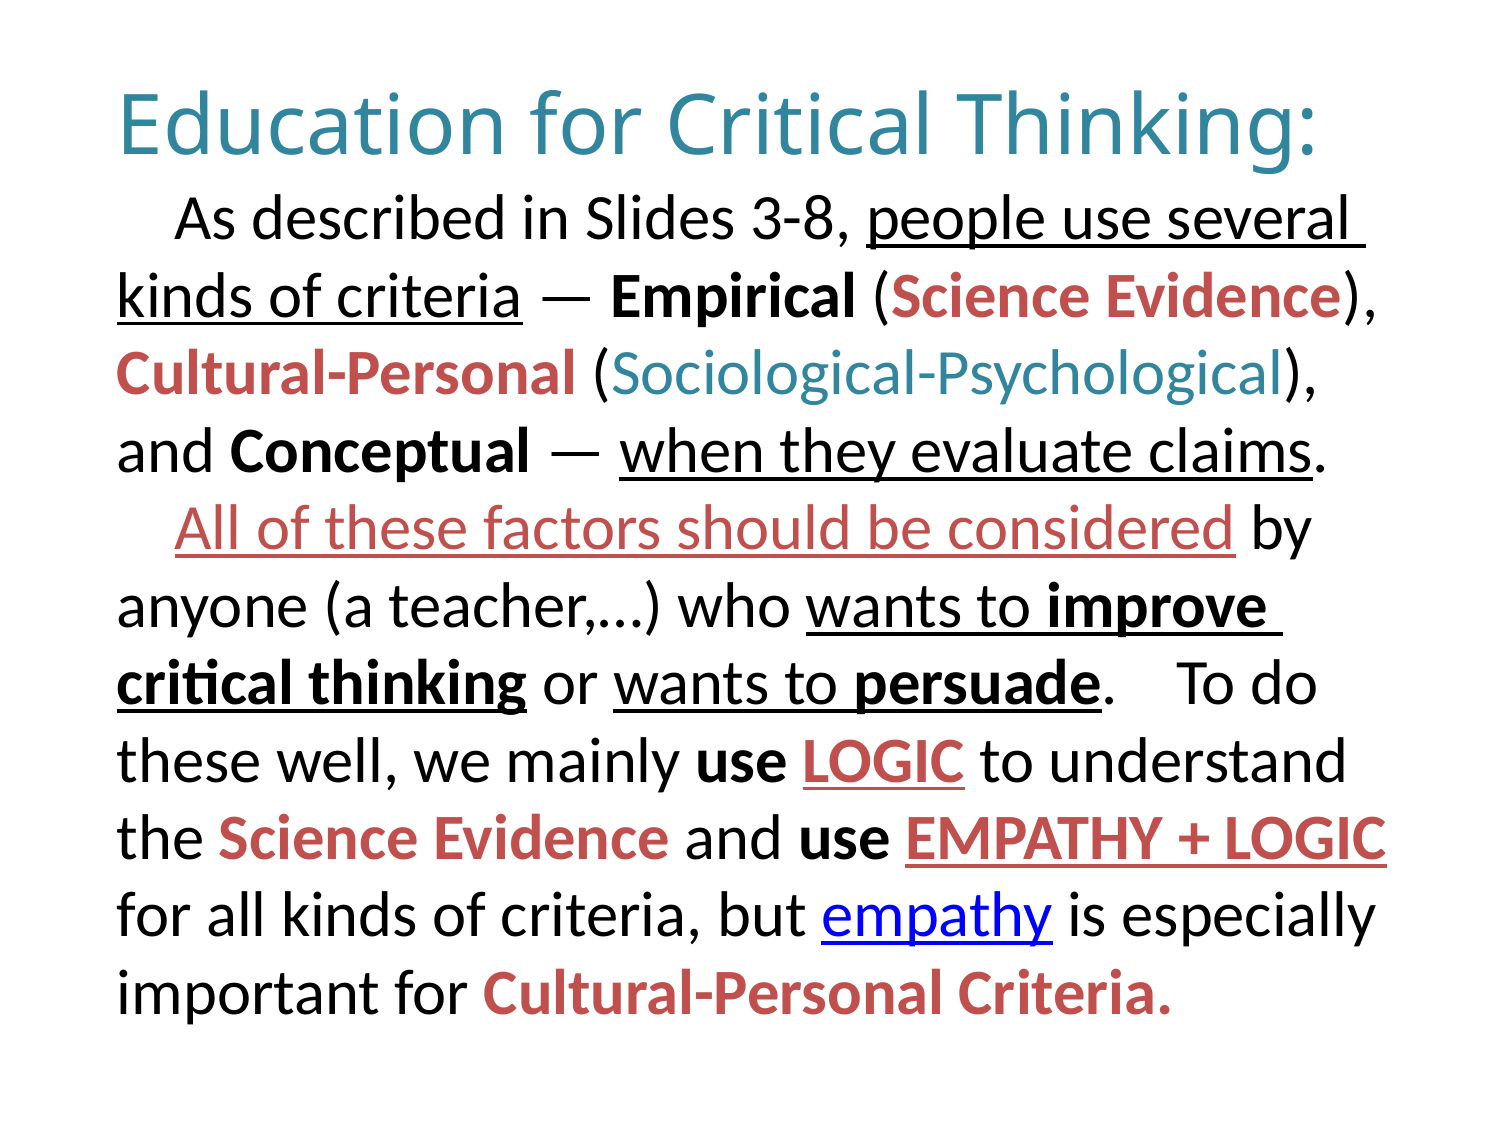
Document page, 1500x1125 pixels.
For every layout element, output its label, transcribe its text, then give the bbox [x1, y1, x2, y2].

list As described in Slides 3-8, people use several kinds of criteria — Empirical (Science Evidence), Cultural-Personal (Sociological-Psychological), and Conceptual — when they evaluate claims. All of these factors should be considered by anyone (a teacher,…) who wants to improve critical thinking or wants to persuade. To do these well, we mainly use LOGIC to understand the Science Evidence and use EMPATHY + LOGIC for all kinds of criteria, but empathy is especially important for Cultural-Personal Criteria. [108, 167, 1460, 1063]
title Education for Critical Thinking: [108, 66, 1460, 167]
